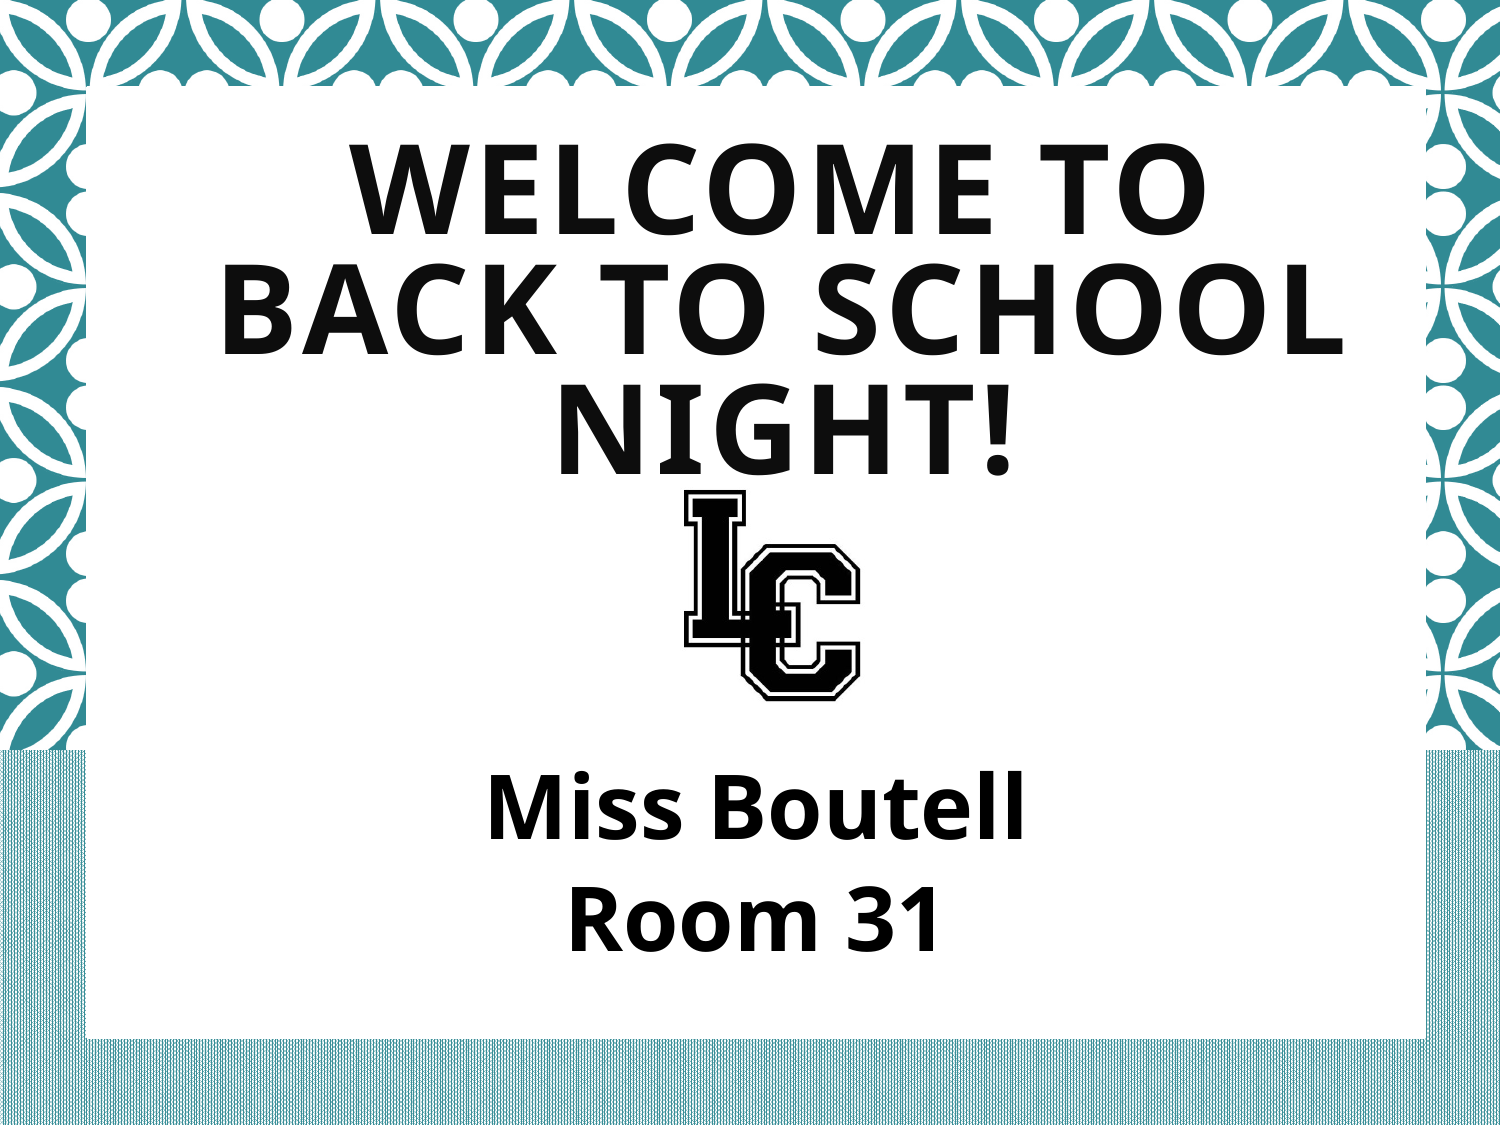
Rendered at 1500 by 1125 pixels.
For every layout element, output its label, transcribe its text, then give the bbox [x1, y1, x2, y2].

text_box [86, 86, 1426, 1039]
subtitle Miss Boutell Room 31 [94, 687, 1418, 988]
picture [615, 437, 950, 759]
title Welcome to Back to School Night! [146, 149, 1422, 488]
